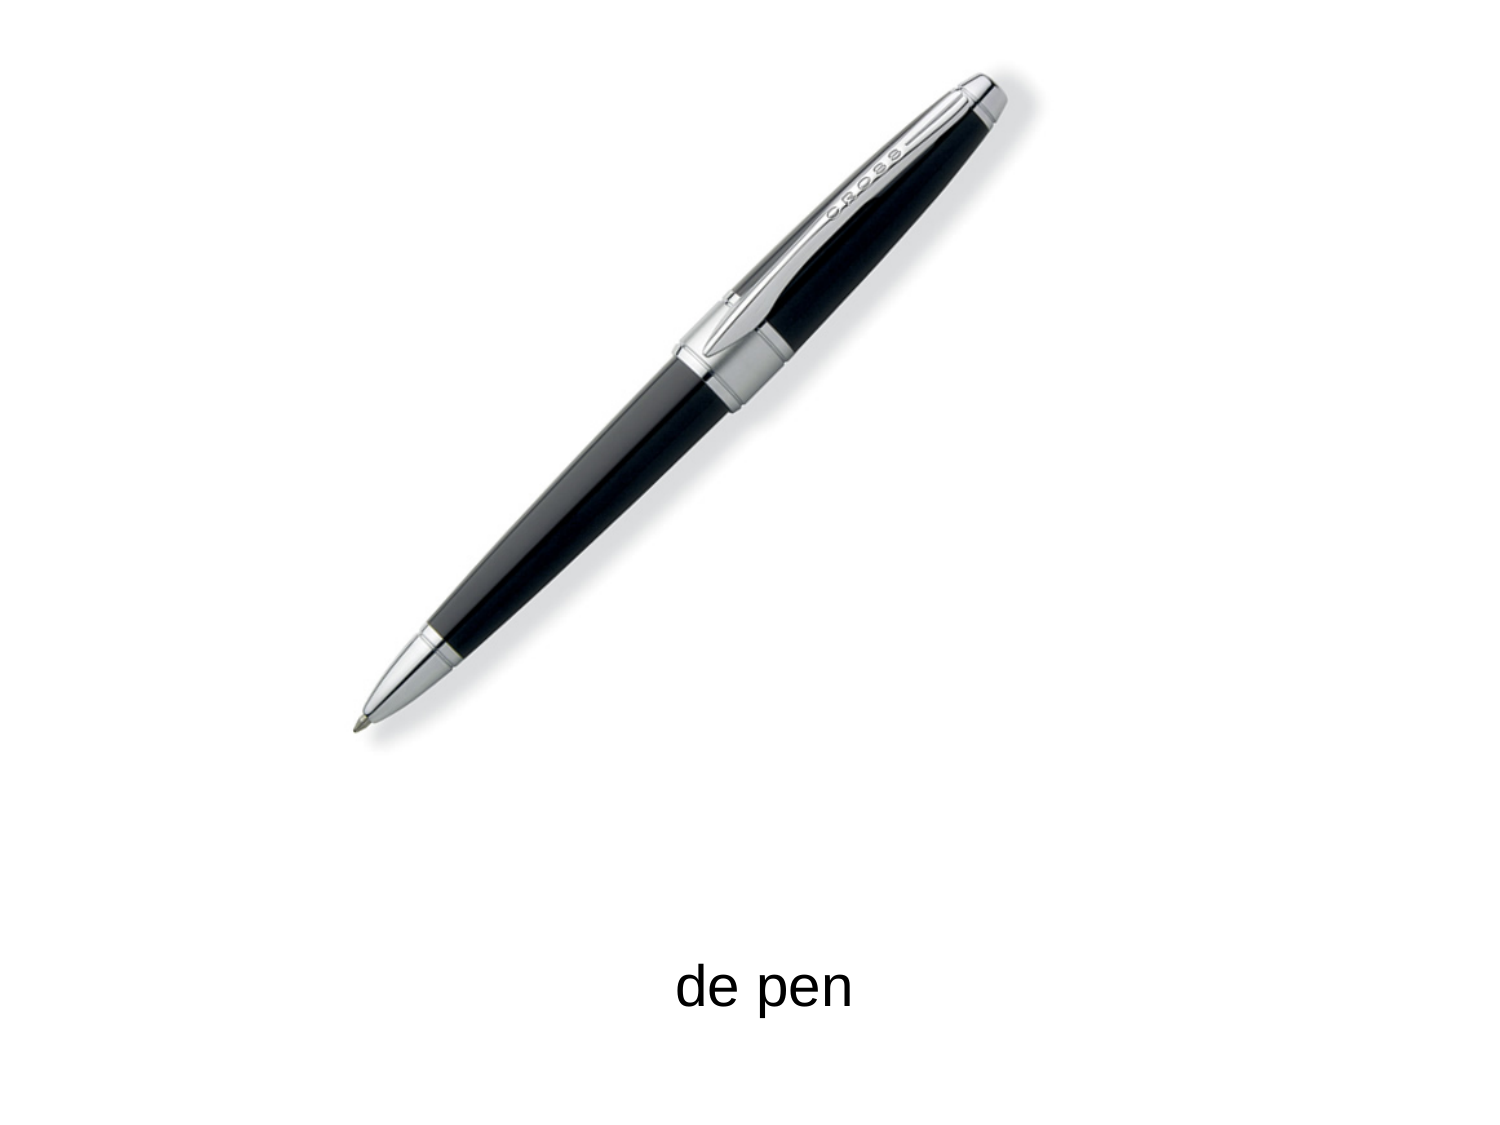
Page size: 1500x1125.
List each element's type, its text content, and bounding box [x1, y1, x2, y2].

list de pen [407, 940, 1123, 1090]
picture [312, 18, 1087, 793]
